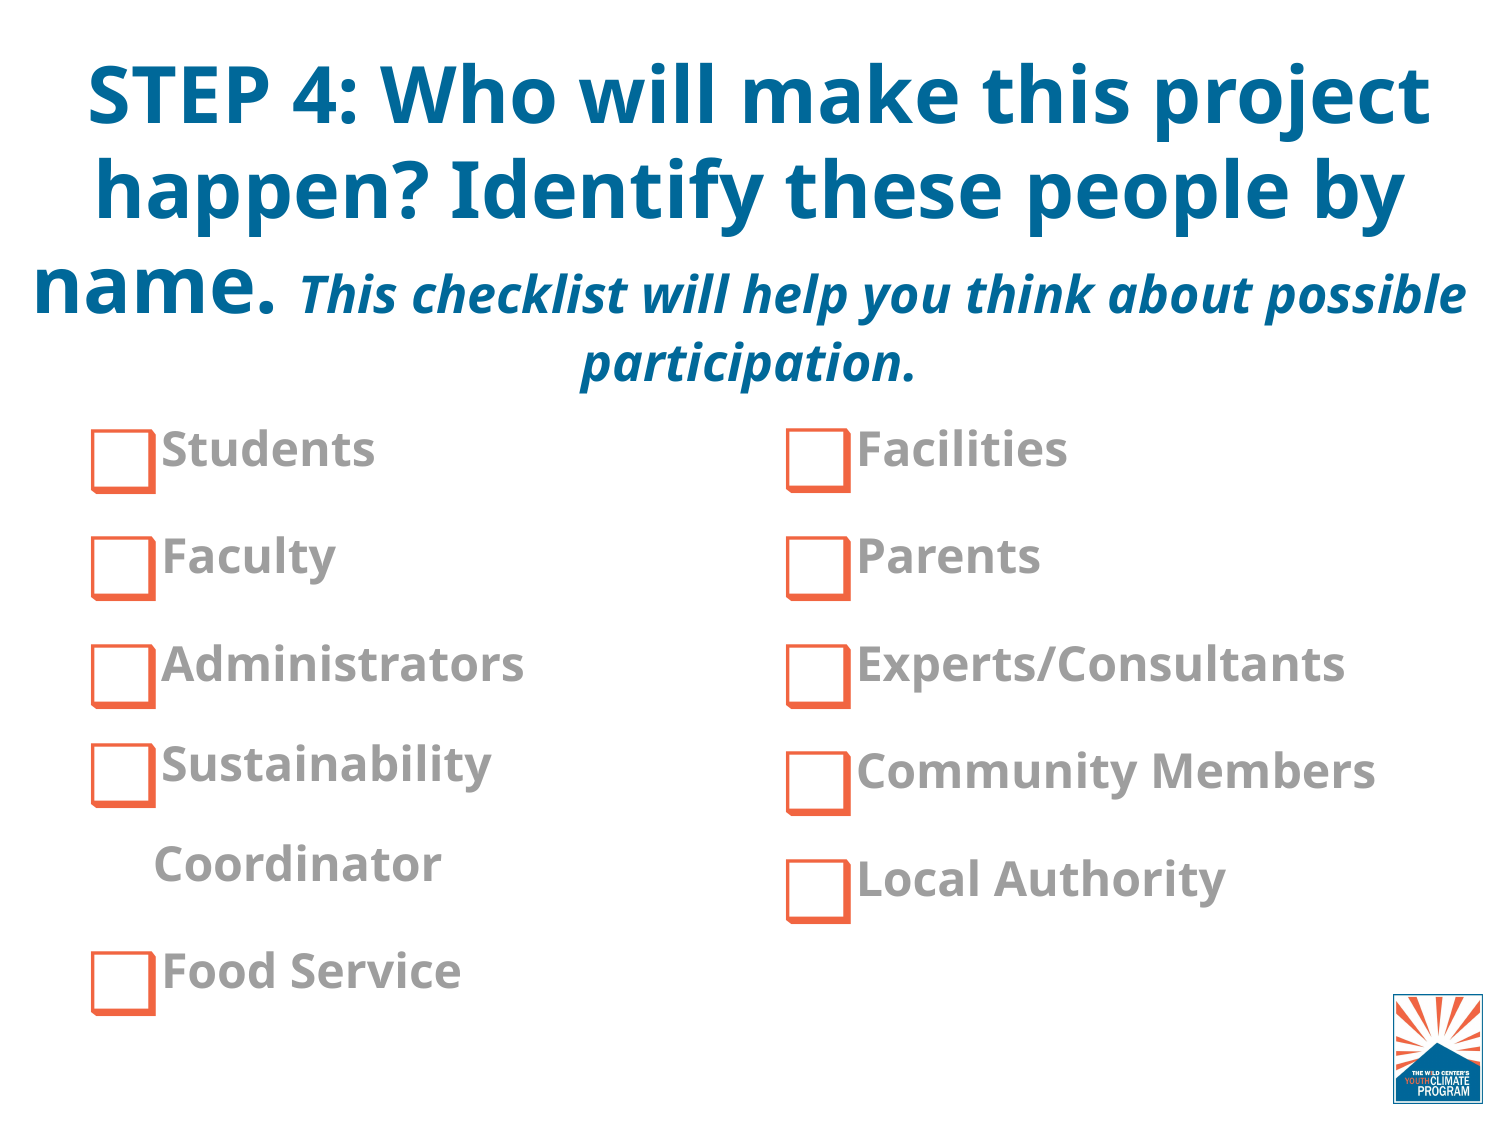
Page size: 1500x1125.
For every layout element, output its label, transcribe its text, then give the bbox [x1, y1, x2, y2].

text_box Facilities Parents Experts/Consultants Community Members Local Authority [757, 400, 1500, 853]
text_box STEP 4: Who will make this project happen? Identify these people by name. This checklist will help you think about possible participation. [0, 36, 1500, 557]
picture [1462, 1087, 1469, 1095]
picture [1454, 1071, 1463, 1084]
picture [1395, 996, 1483, 1102]
picture [1442, 1071, 1454, 1084]
picture [1426, 1071, 1434, 1077]
text_box Students Faculty Administrators Sustainability Coordinator Food Service [62, 400, 769, 943]
